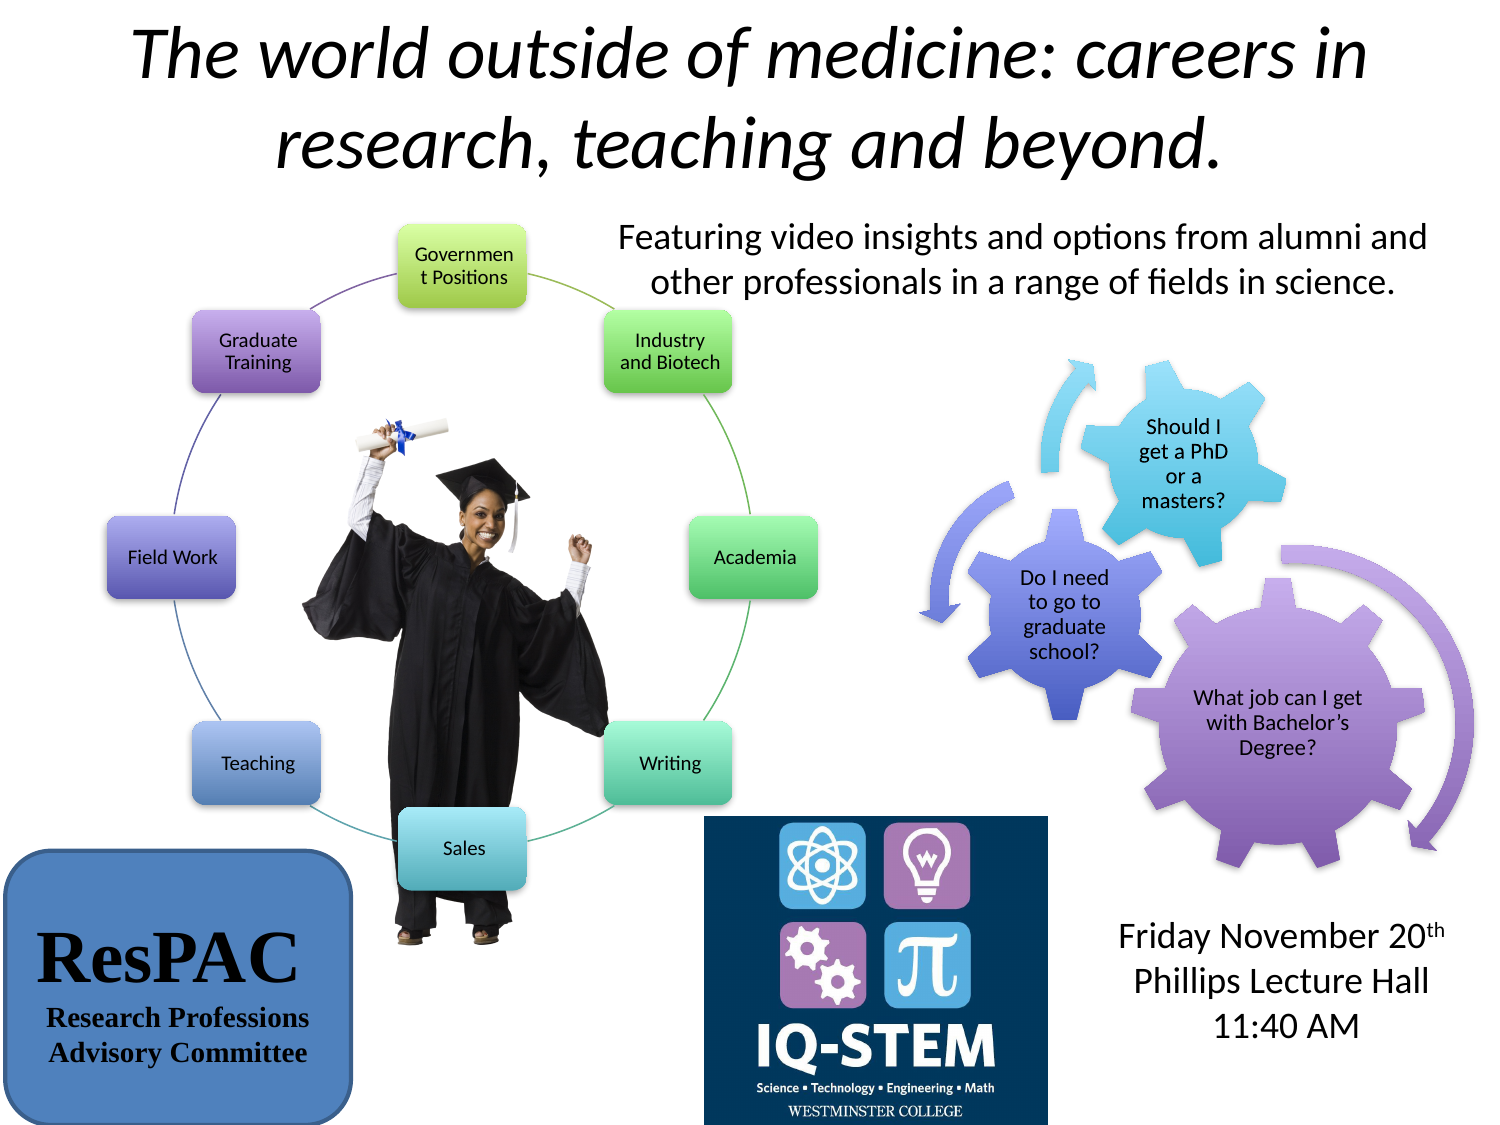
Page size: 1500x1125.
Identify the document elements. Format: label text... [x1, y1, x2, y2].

picture [291, 891, 619, 956]
text_box Friday November 20th Phillips Lecture Hall 11:40 AM [1072, 904, 1500, 1054]
text_box Featuring video insights and options from alumni and other professionals in a range of fields in science. [591, 204, 1457, 310]
picture [703, 875, 1048, 1125]
text_box ResPAC Research Professions Advisory Committee [3, 899, 354, 1125]
title The world outside of medicine: careers in research, teaching and beyond. [75, 45, 1425, 222]
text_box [968, 333, 1500, 875]
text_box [0, 223, 963, 891]
